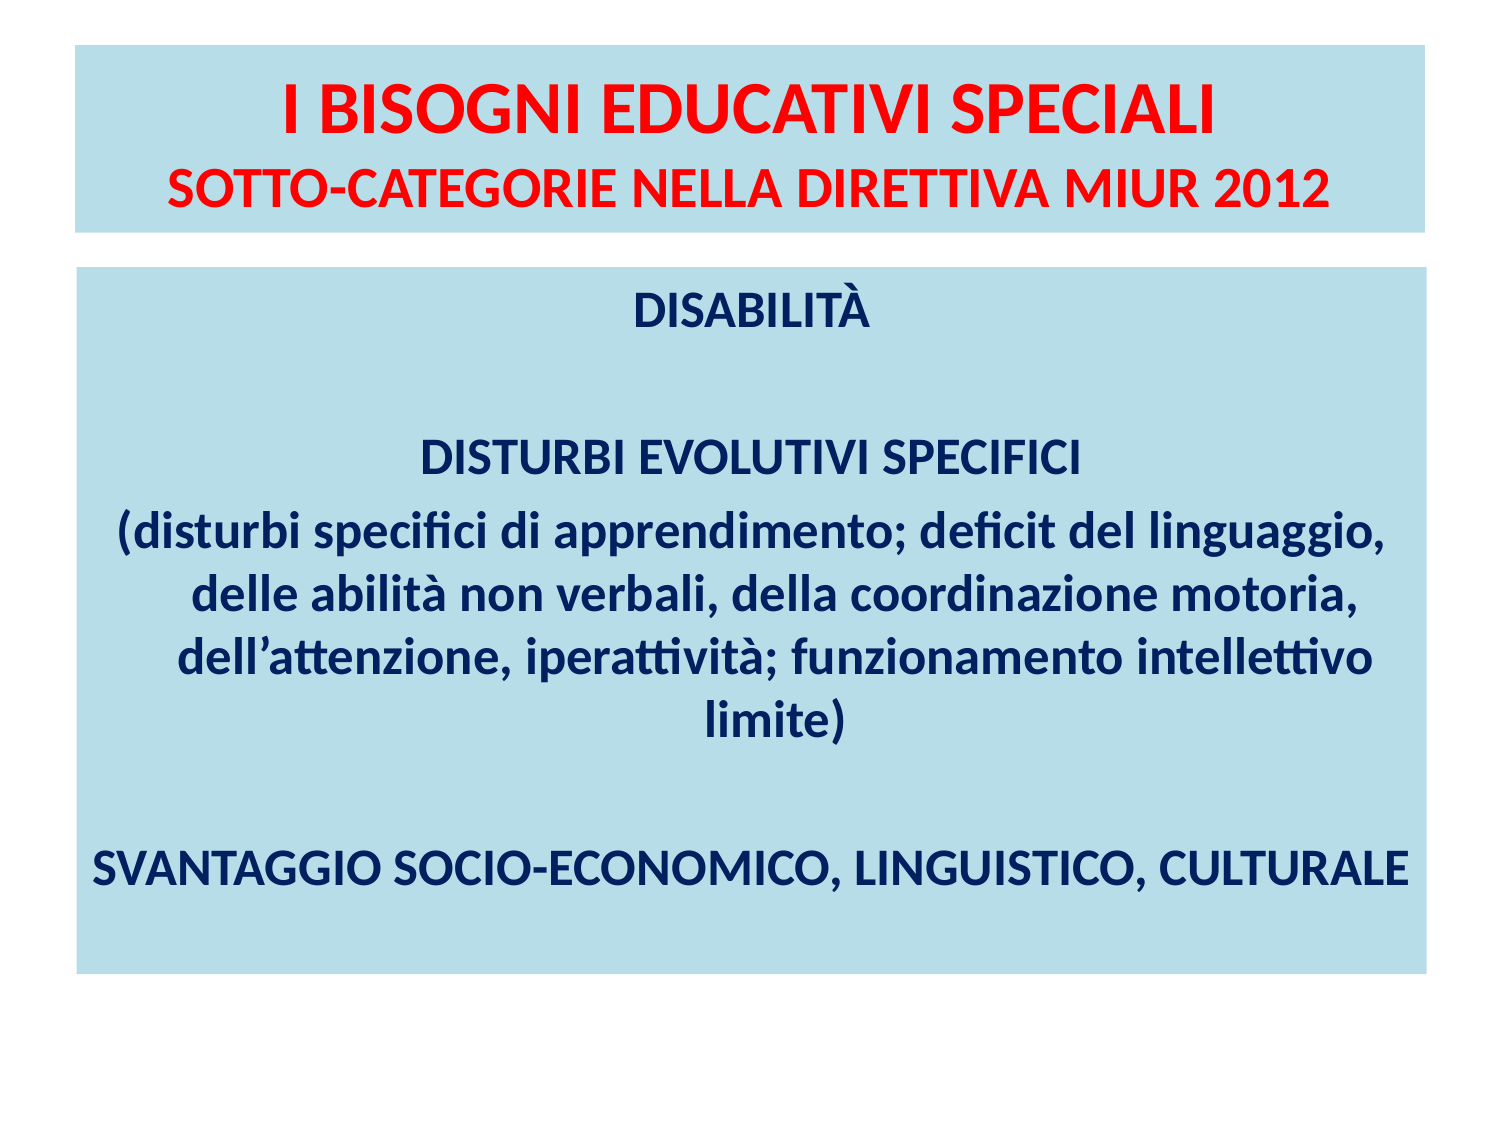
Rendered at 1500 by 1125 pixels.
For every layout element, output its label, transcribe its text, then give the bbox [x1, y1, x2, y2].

title I BISOGNI EDUCATIVI SPECIALI SOTTO-CATEGORIE NELLA DIRETTIVA MIUR 2012 [75, 45, 1425, 233]
list DISABILITÀ DISTURBI EVOLUTIVI SPECIFICI (disturbi specifici di apprendimento; deficit del linguaggio, delle abilità non verbali, della coordinazione motoria, dell’attenzione, iperattività; funzionamento intellettivo limite) SVANTAGGIO SOCIO-ECONOMICO, LINGUISTICO, CULTURALE [76, 267, 1427, 975]
